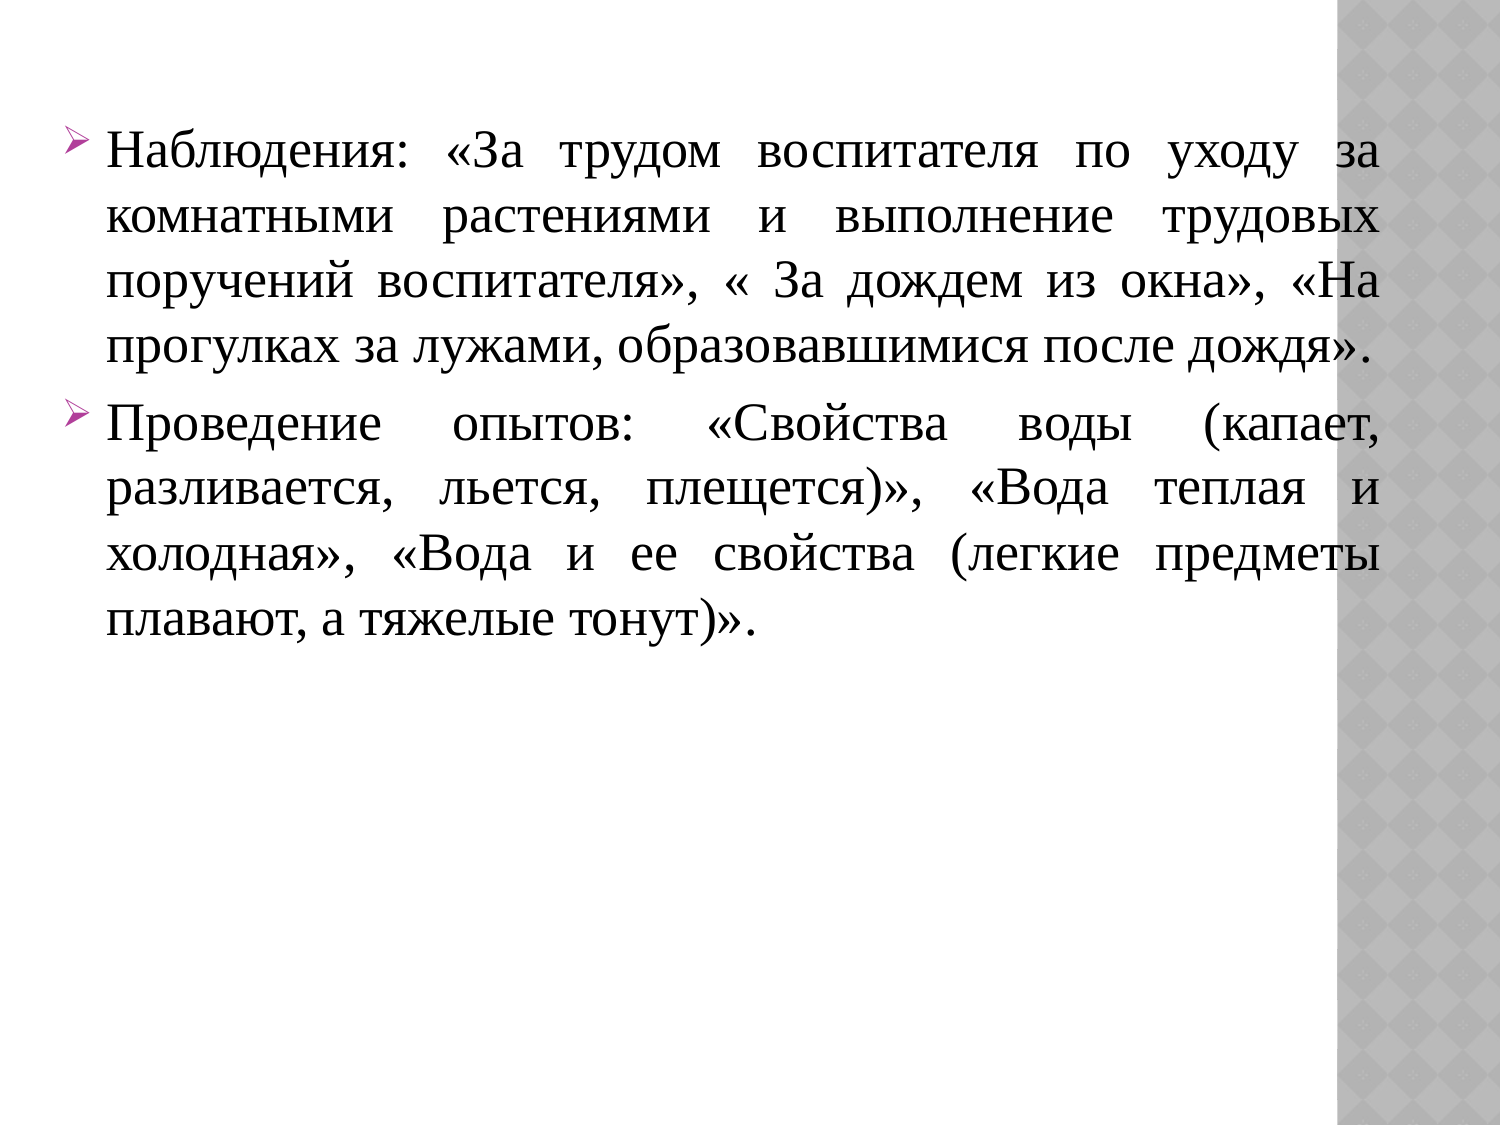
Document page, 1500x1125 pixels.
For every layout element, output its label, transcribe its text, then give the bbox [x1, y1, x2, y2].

list Наблюдения: «За трудом воспитателя по уходу за комнатными растениями и выполнение трудовых поручений воспитателя», « За дождем из окна», «На прогулках за лужами, образовавшимися после дождя». Проведение опытов: «Свойства воды (капает, разливается, льется, плещется)», «Вода теплая и холодная», «Вода и ее свойства (легкие предметы плавают, а тяжелые тонут)». [46, 105, 1397, 991]
